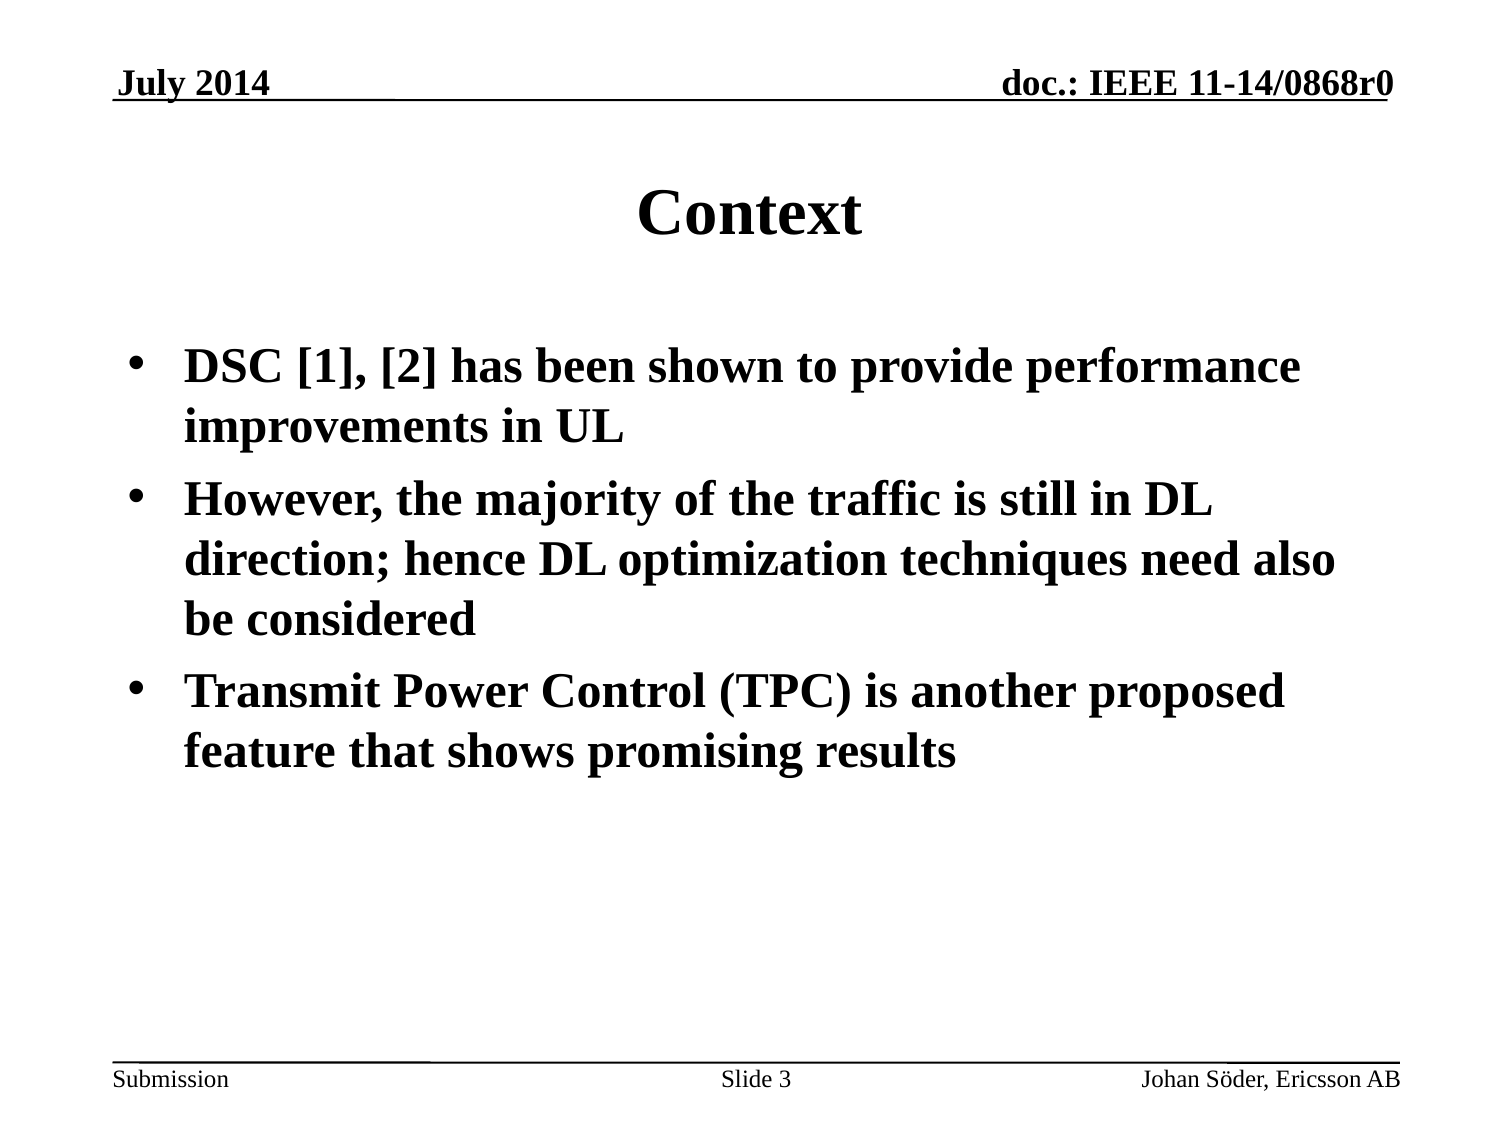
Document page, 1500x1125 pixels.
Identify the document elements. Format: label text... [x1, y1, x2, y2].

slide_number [116, 58, 507, 104]
slide_number Slide 3 [712, 1061, 800, 1123]
list DSC [1], [2] has been shown to provide performance improvements in UL However, the majority of the traffic is still in DL direction; hence DL optimization techniques need also be considered Transmit Power Control (TPC) is another proposed feature that shows promising results [112, 324, 1388, 1016]
footer Johan Söder, Ericsson AB [1007, 1061, 1402, 1093]
title Context [112, 111, 1388, 303]
